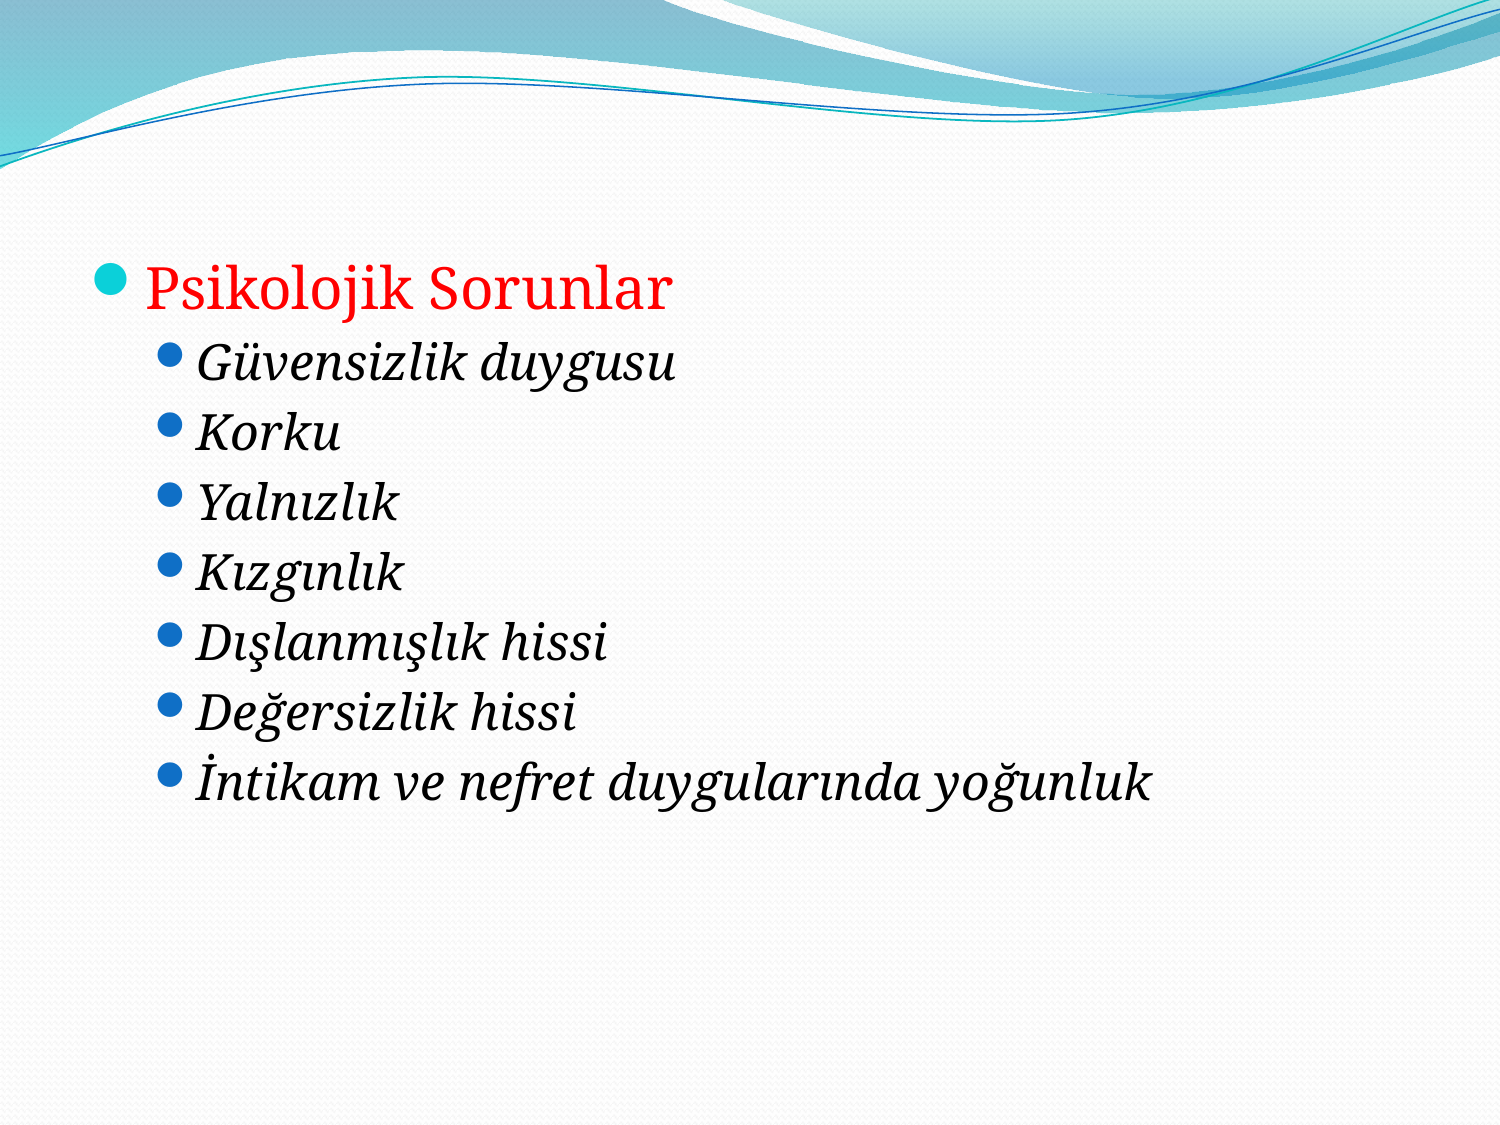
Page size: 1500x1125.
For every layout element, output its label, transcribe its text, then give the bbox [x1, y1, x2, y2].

list Psikolojik Sorunlar Güvensizlik duygusu Korku Yalnızlık Kızgınlık Dışlanmışlık hissi Değersizlik hissi İntikam ve nefret duygularında yoğunluk [75, 243, 1425, 1047]
